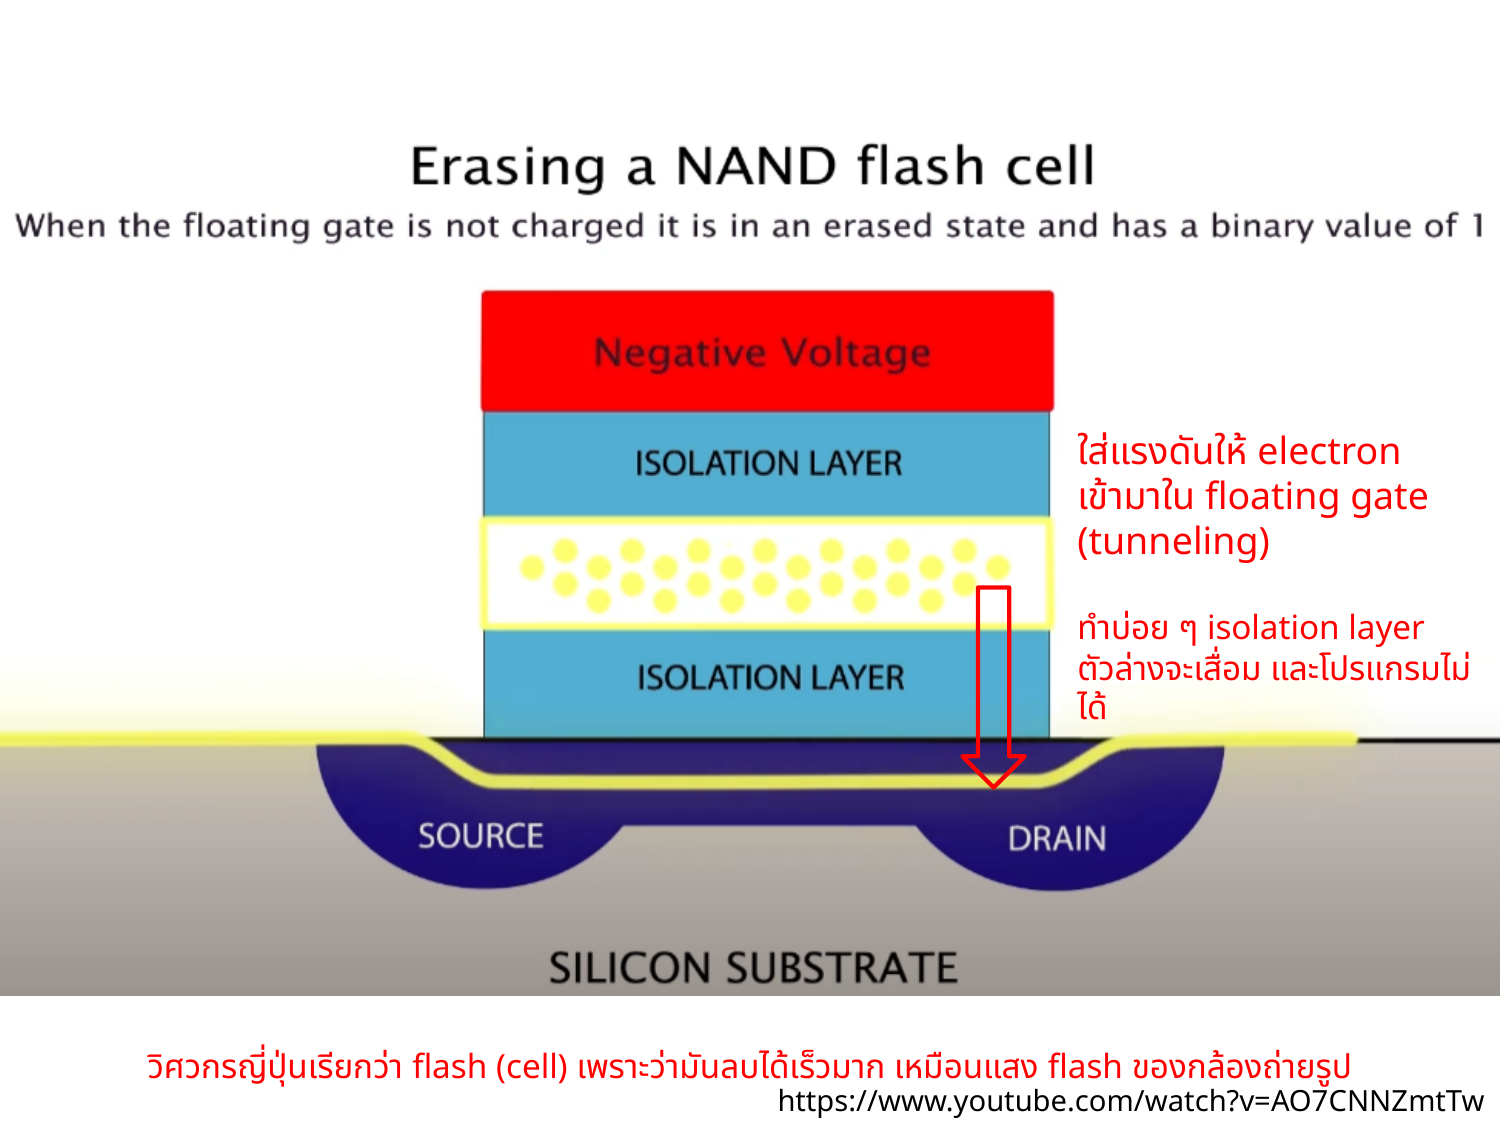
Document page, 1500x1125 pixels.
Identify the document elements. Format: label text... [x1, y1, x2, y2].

text_box วิศวกรญี่ปุ่นเรียกว่า flash (cell) เพราะว่ามันลบได้เร็วมาก เหมือนแสง flash ของกล้องถ่ายรูป [0, 1037, 1500, 1093]
text_box https://www.youtube.com/watch?v=AO7CNNZmtTw [612, 1074, 1500, 1125]
picture [0, 129, 1500, 996]
